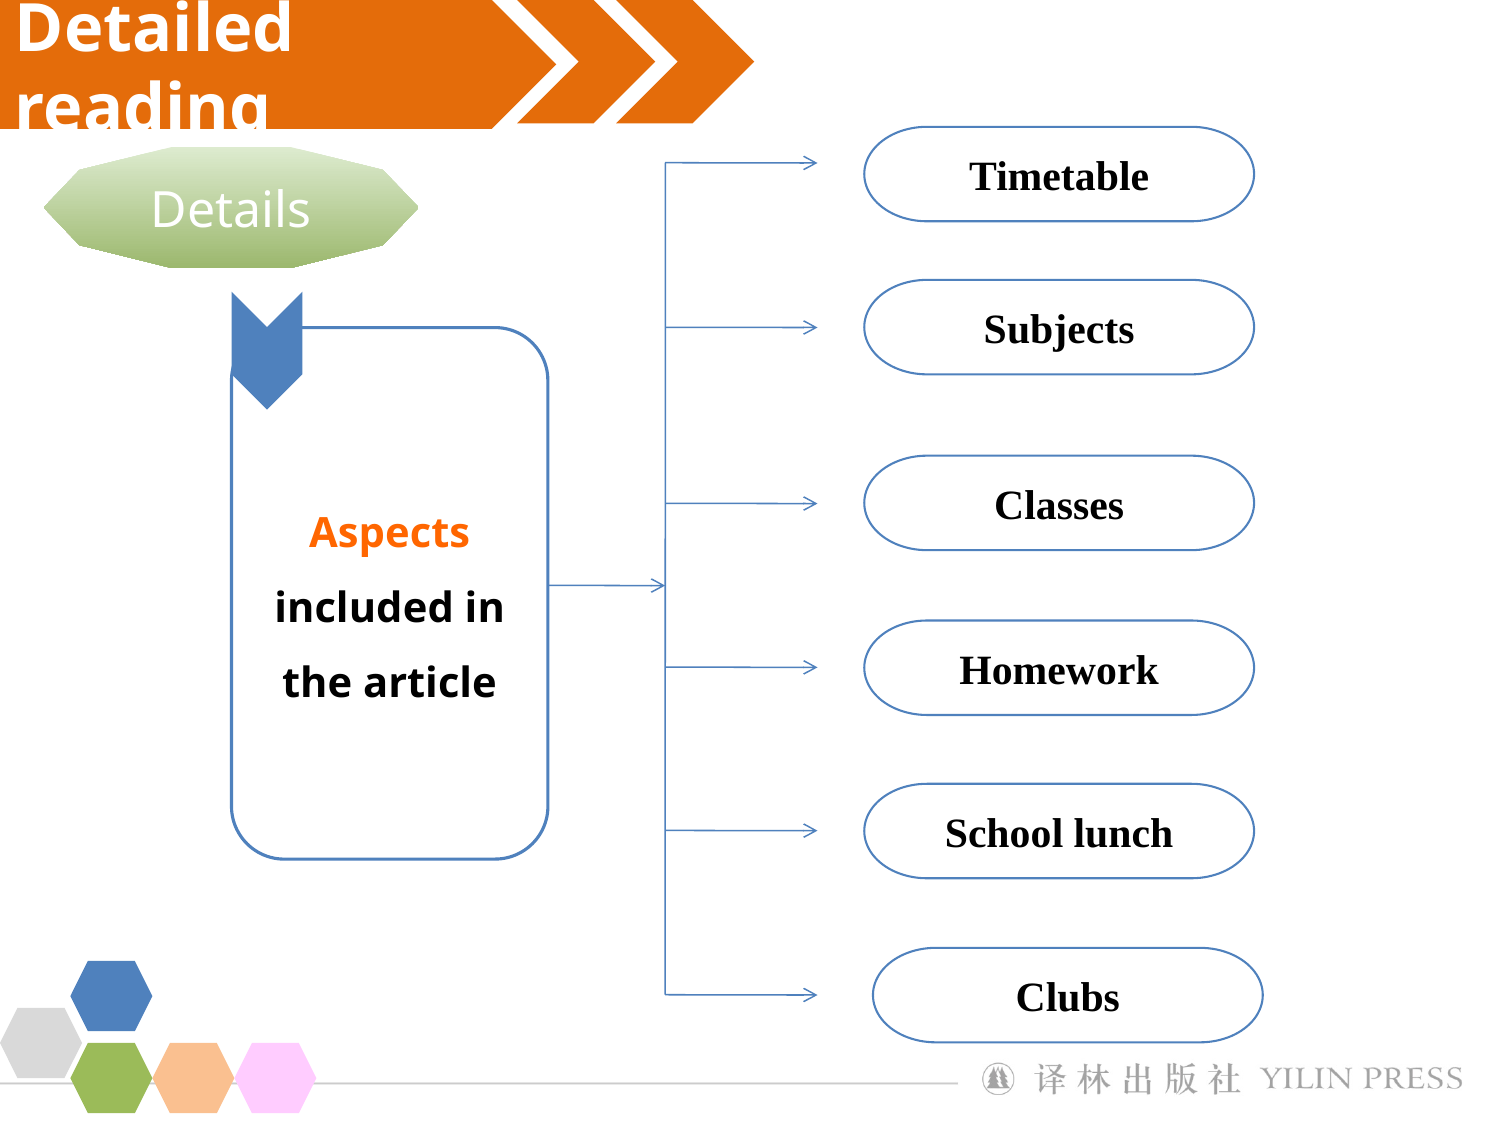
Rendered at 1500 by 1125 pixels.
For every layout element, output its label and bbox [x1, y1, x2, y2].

picture [0, 0, 1500, 1125]
text_box [0, 960, 317, 1114]
text_box [0, 0, 755, 130]
